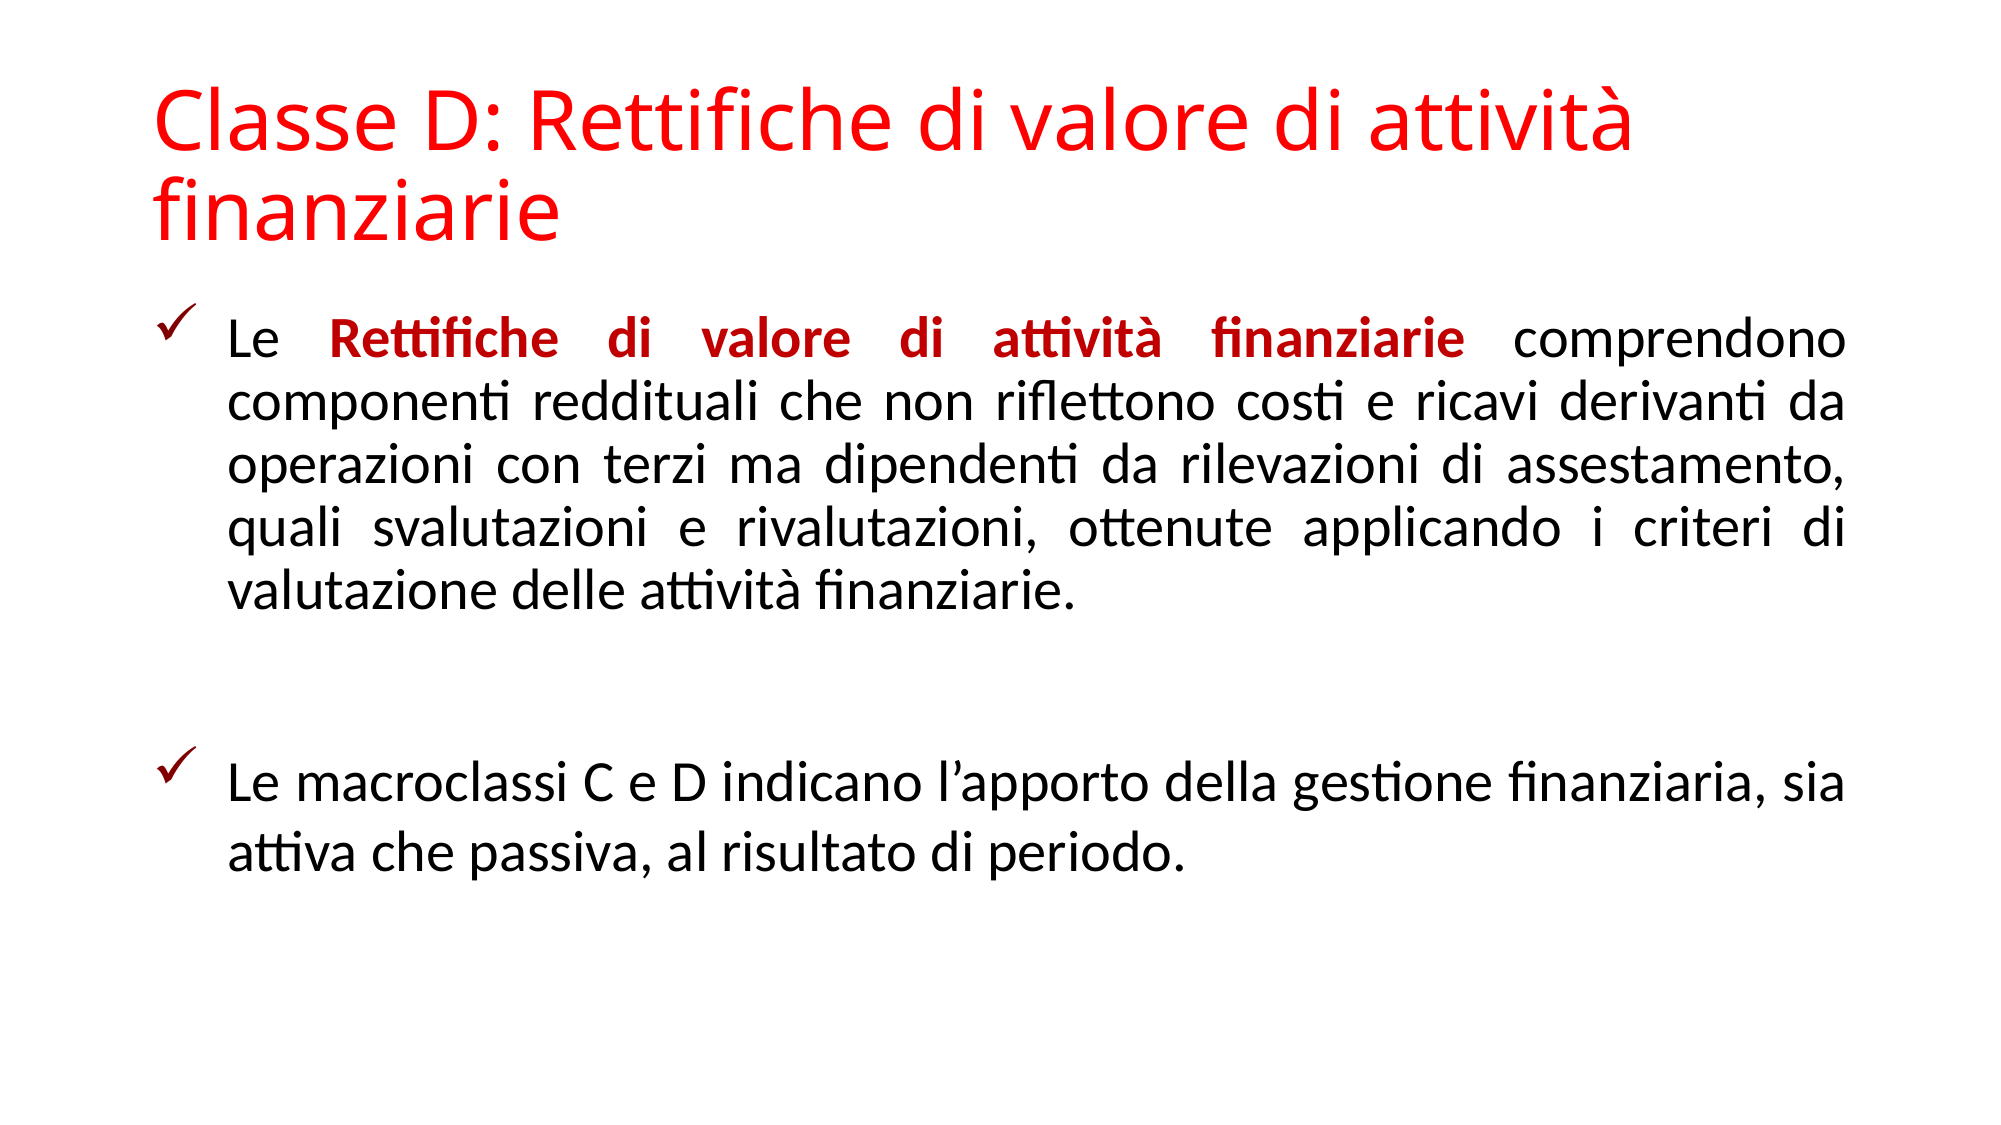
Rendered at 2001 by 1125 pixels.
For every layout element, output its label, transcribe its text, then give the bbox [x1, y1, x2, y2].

list Le Rettifiche di valore di attività finanziarie comprendono componenti reddituali che non riflettono costi e ricavi derivanti da operazioni con terzi ma dipendenti da rilevazioni di assestamento, quali svalutazioni e rivalutazioni, ottenute applicando i criteri di valutazione delle attività finanziarie. Le macroclassi C e D indicano l’apporto della gestione finanziaria, sia attiva che passiva, al risultato di periodo. [137, 299, 1863, 1014]
title Classe D: Rettifiche di valore di attività finanziarie [137, 59, 1863, 278]
